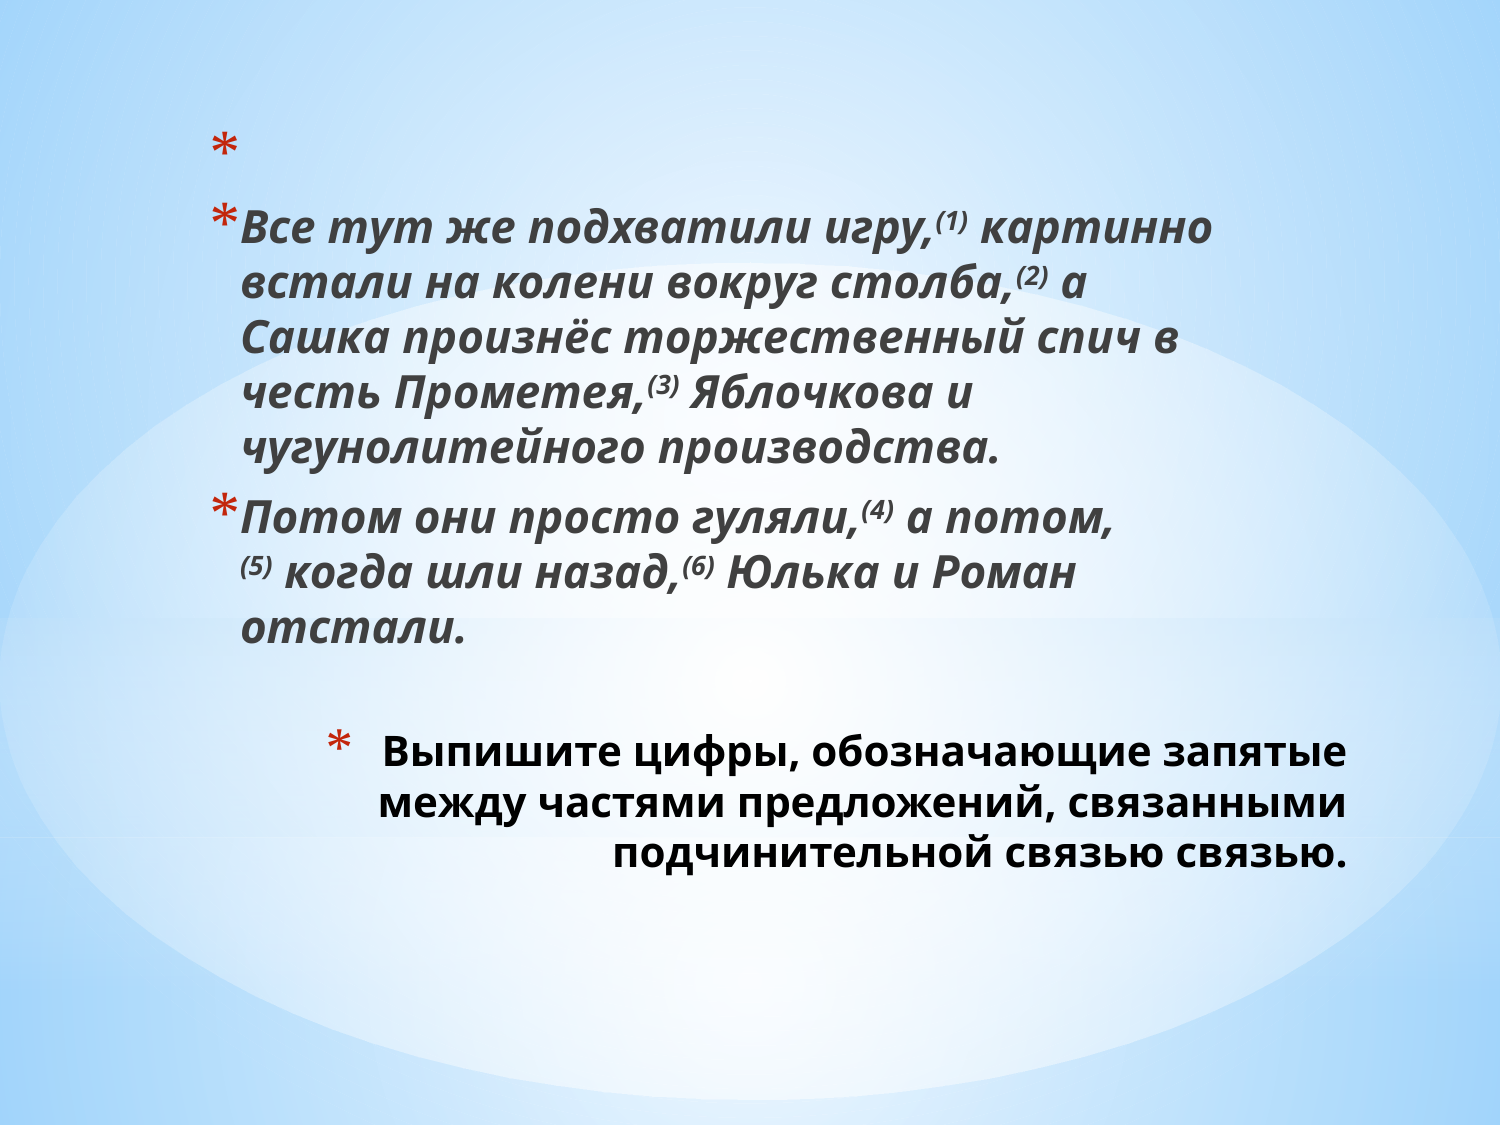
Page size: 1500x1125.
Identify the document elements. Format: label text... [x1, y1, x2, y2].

title Выпишите цифры, обозначающие запятые между частями предложений, связанными подчинительной связью связью. [294, 717, 1363, 905]
list Все тут же подхватили игру,(1) картинно встали на колени вокруг столба,(2) а Сашка произнёс торжественный спич в честь Прометея,(3) Яблочкова и чугунолитейного производства. Потом они просто гуляли,(4) а потом,(5) когда шли назад,(6) Юлька и Роман отстали. [187, 120, 1238, 690]
